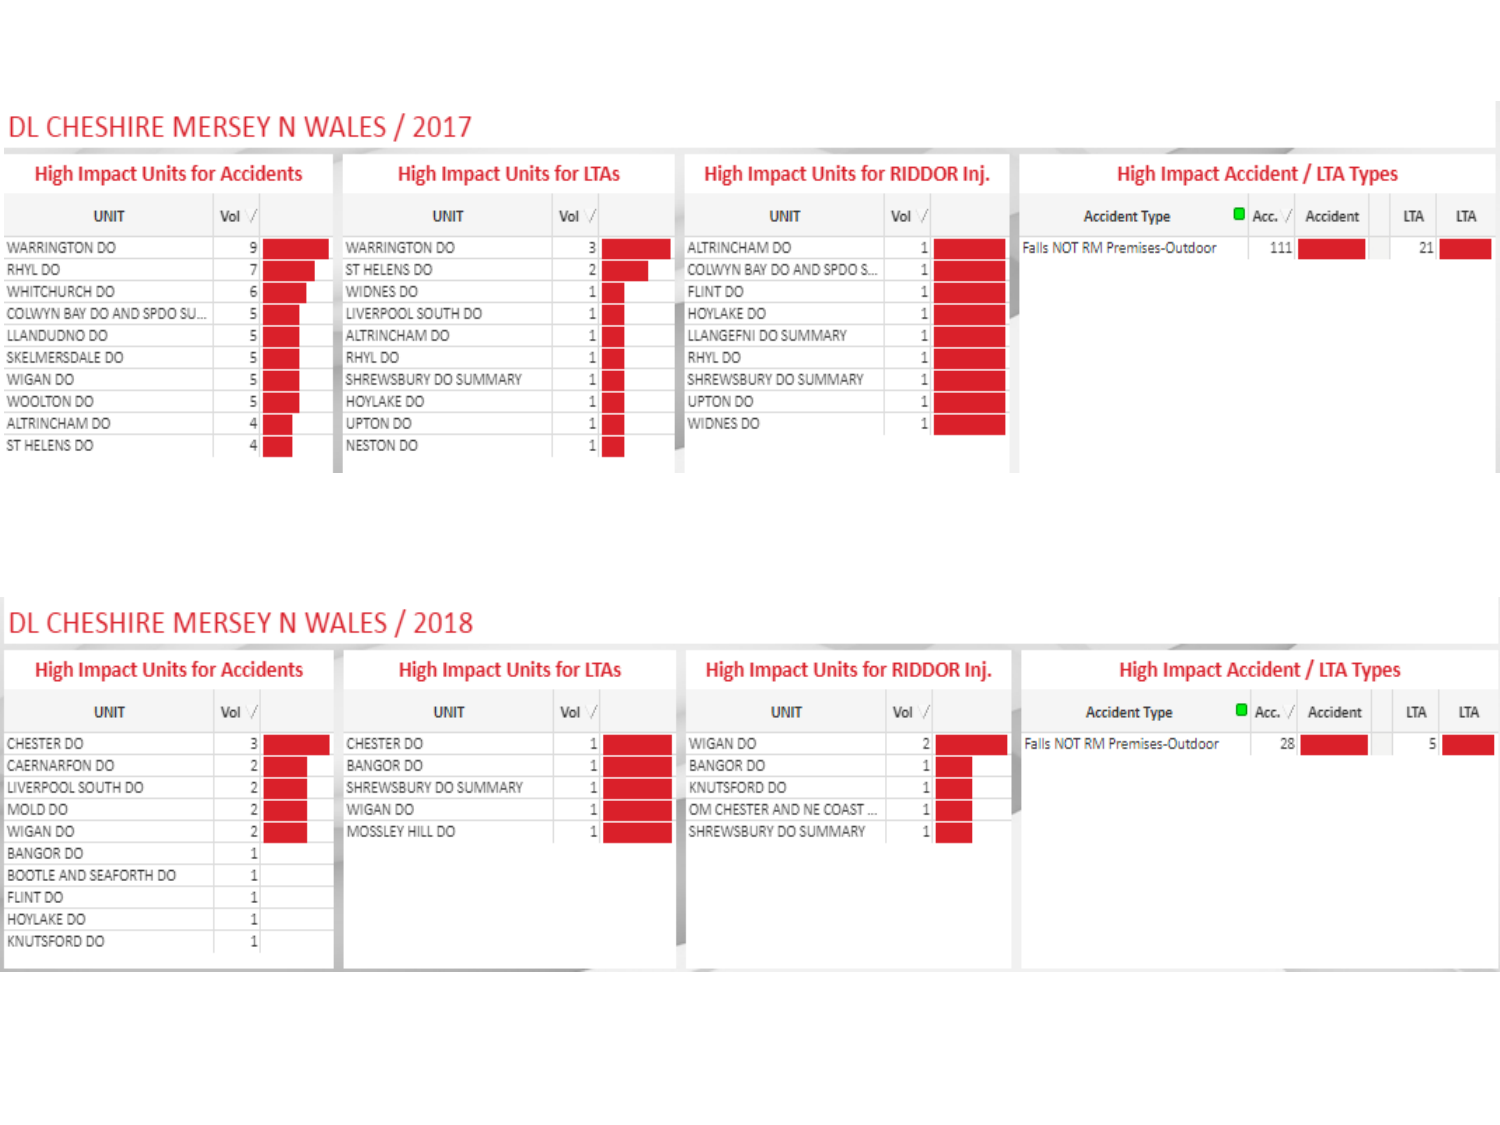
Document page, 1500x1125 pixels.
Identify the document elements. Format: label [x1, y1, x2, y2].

picture [0, 597, 1500, 972]
picture [3, 101, 1500, 473]
